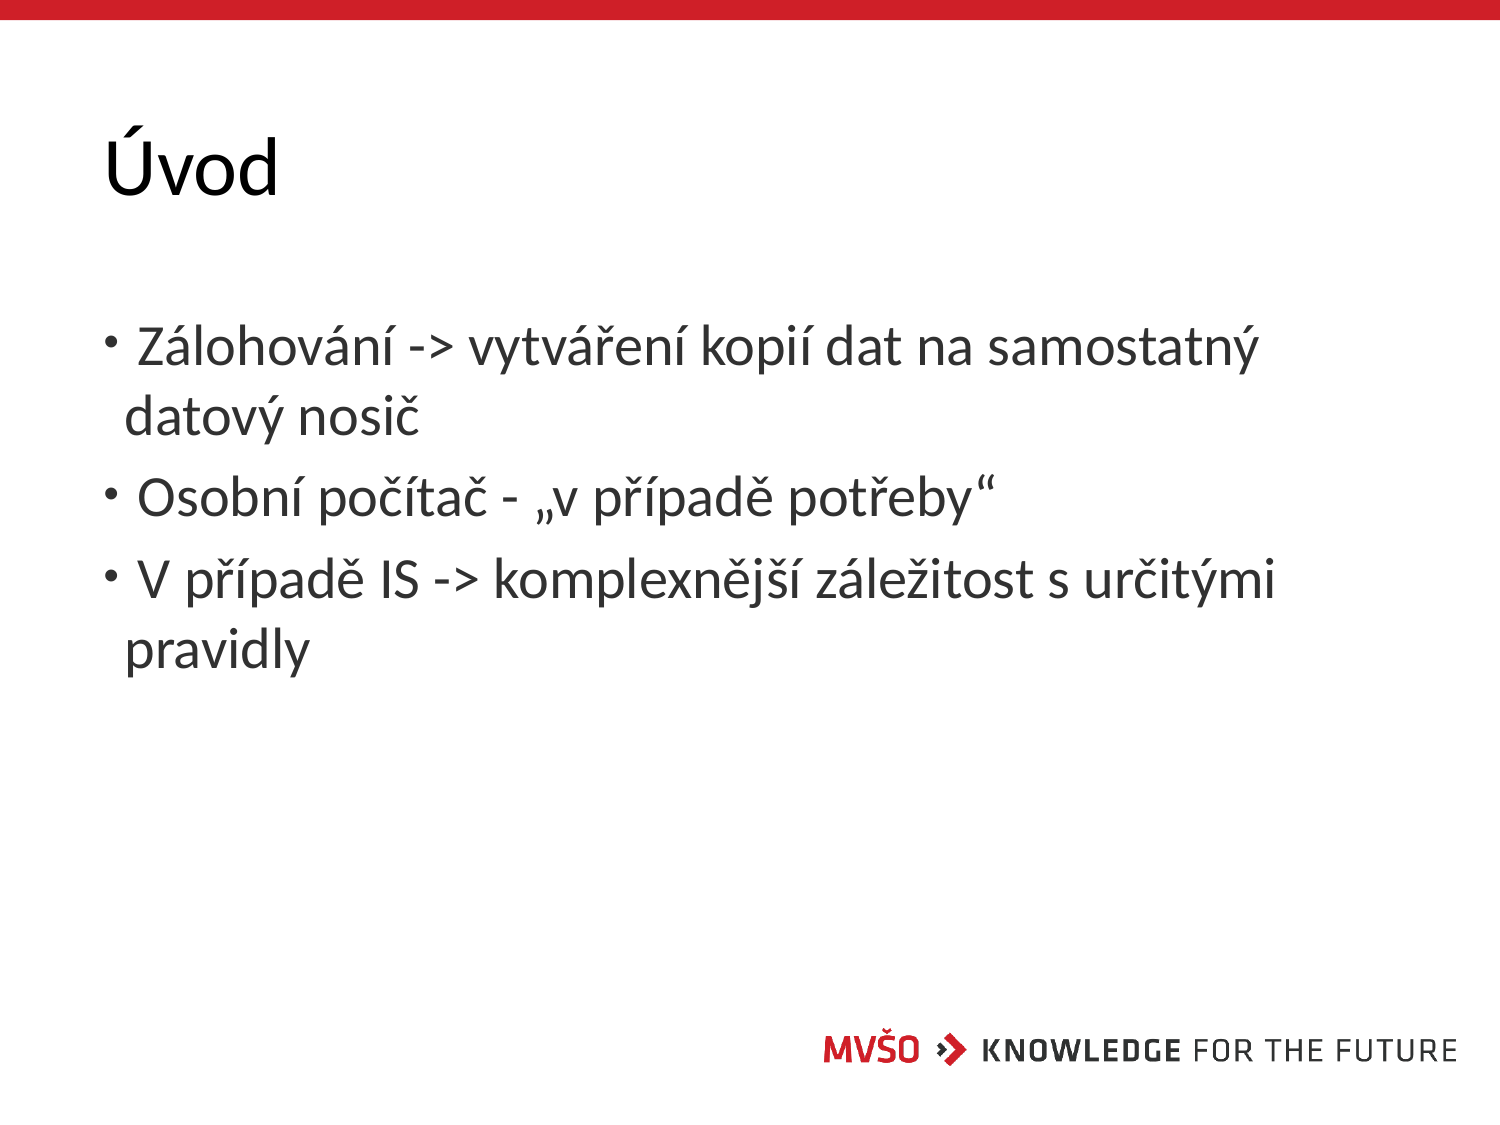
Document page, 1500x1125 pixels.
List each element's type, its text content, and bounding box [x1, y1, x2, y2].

title Úvod [88, 59, 1412, 278]
list Zálohování -> vytváření kopií dat na samostatný datový nosič Osobní počítač - „v případě potřeby“ V případě IS -> komplexnější záležitost s určitými pravidly [88, 299, 1412, 969]
picture [824, 1028, 1456, 1066]
